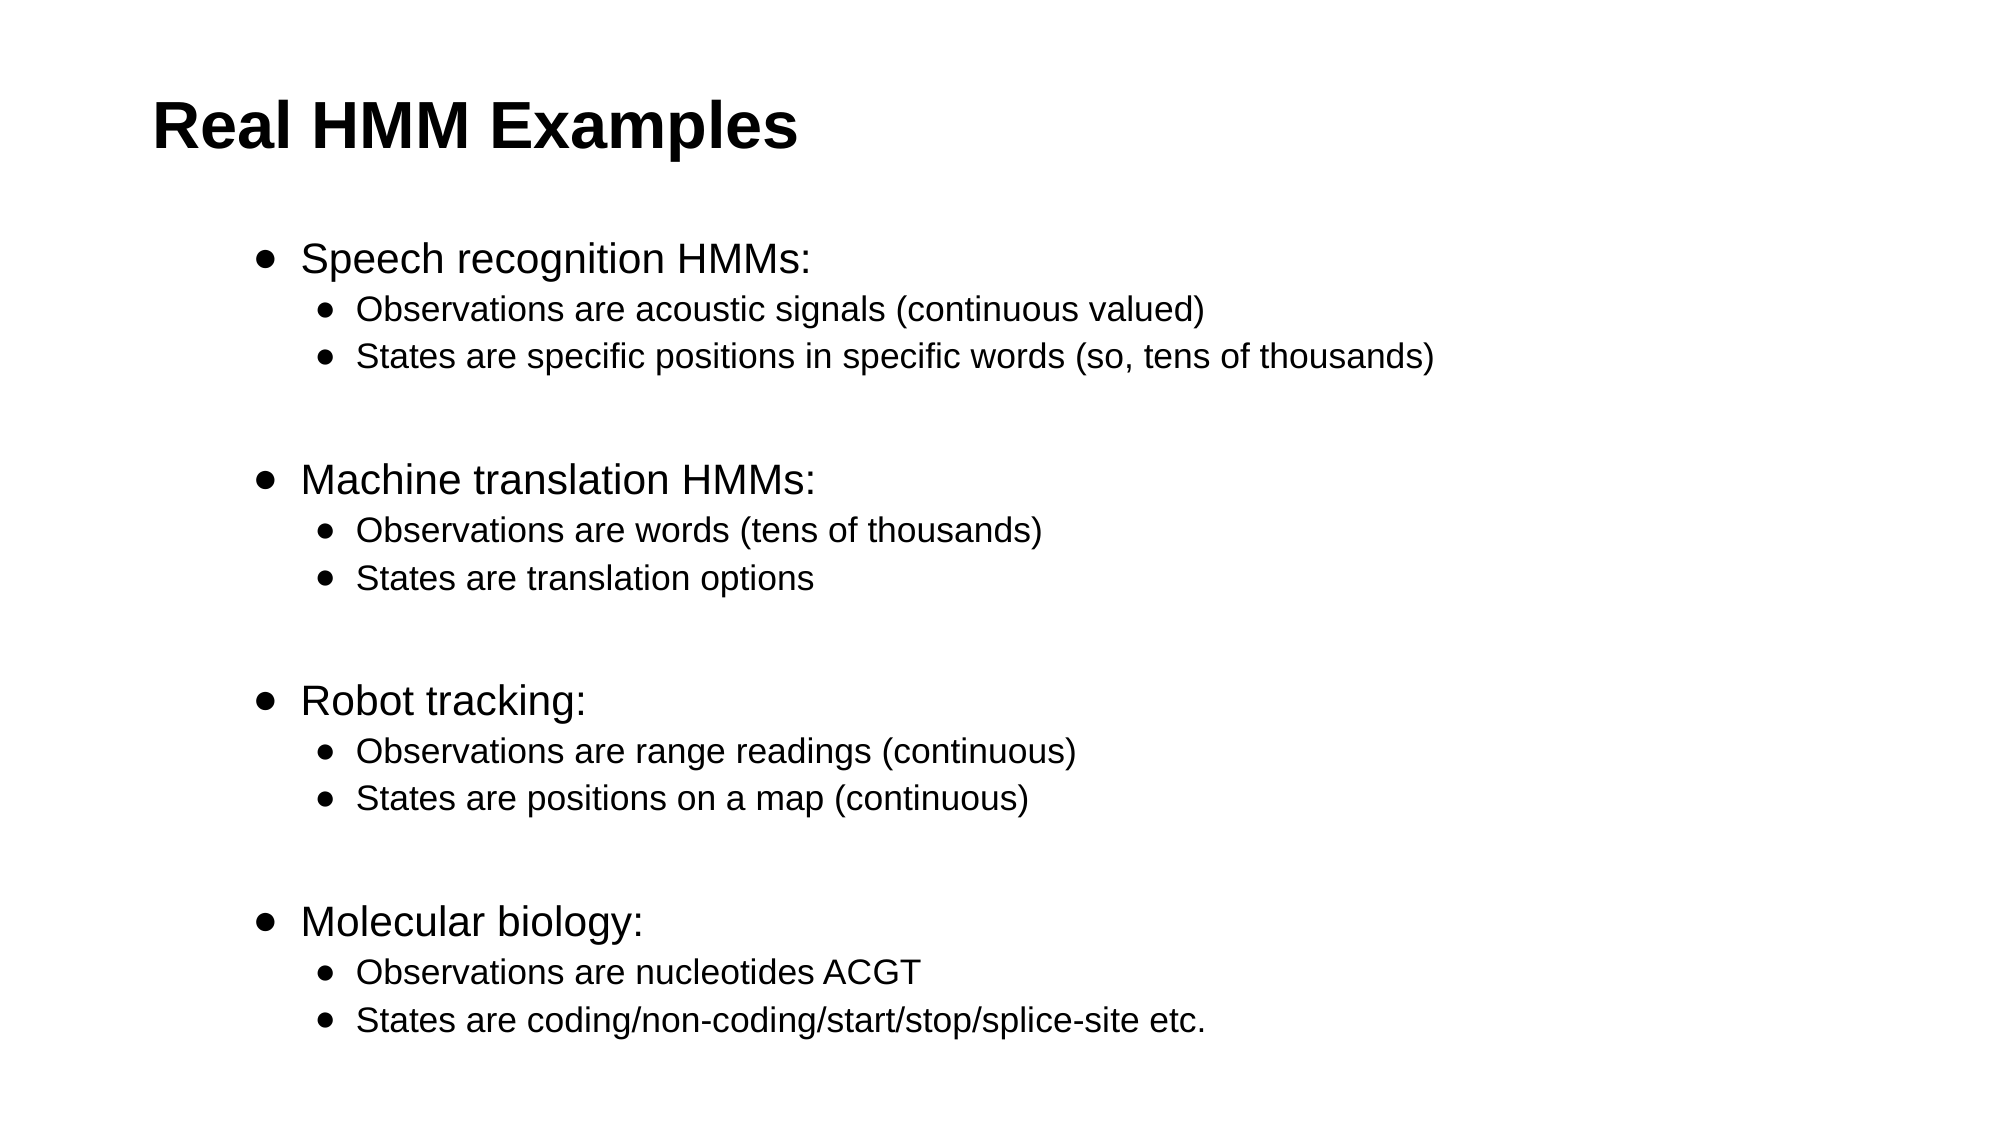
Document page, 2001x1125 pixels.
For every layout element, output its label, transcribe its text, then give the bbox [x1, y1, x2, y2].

title Real HMM Examples [137, 59, 1863, 194]
list Speech recognition HMMs: Observations are acoustic signals (continuous valued) States are specific positions in specific words (so, tens of thousands) Machine translation HMMs: Observations are words (tens of thousands) States are translation options Robot tracking: Observations are range readings (continuous) States are positions on a map (continuous) Molecular biology: Observations are nucleotides ACGT States are coding/non-coding/start/stop/splice-site etc. [237, 229, 1934, 1050]
